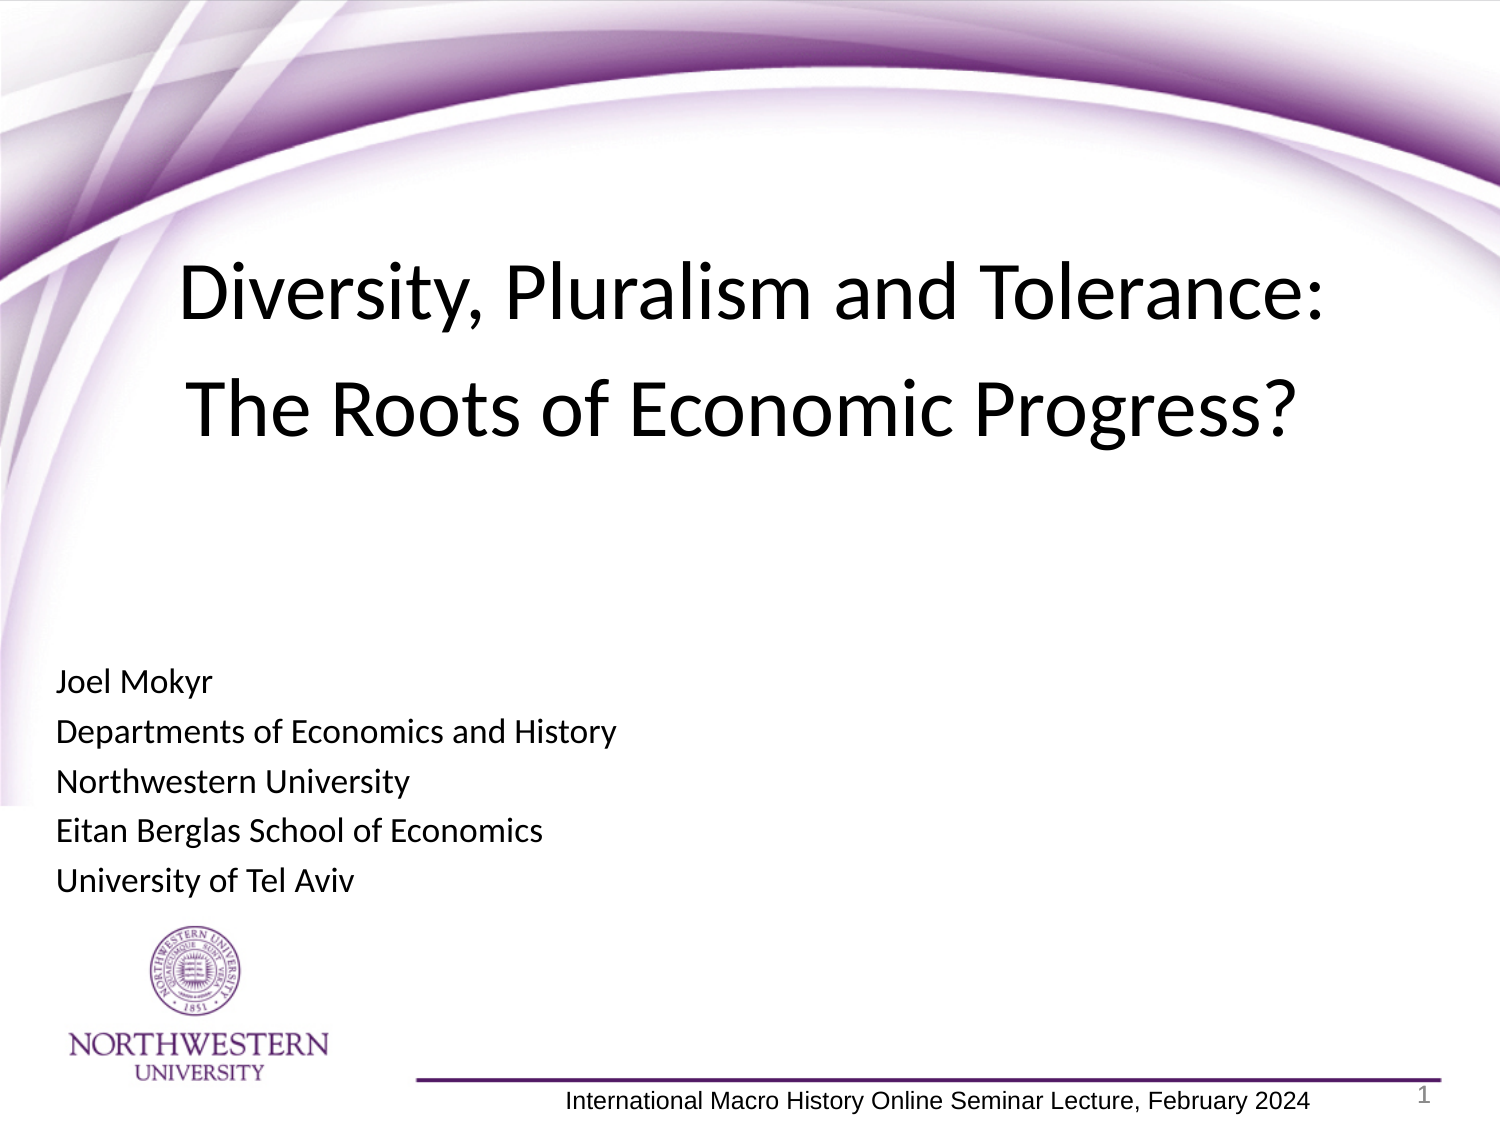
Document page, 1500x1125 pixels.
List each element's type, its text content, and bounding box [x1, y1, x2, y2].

picture [0, 0, 1500, 1125]
text_box International Macro History Online Seminar Lecture, February 2024 [543, 1076, 1328, 1122]
list Diversity, Pluralism and Tolerance: The Roots of Economic Progress? Joel Mokyr Departments of Economics and History Northwestern University Eitan Berglas School of Economics University of Tel Aviv [40, 228, 1466, 975]
text_box 1 [1095, 1063, 1446, 1124]
